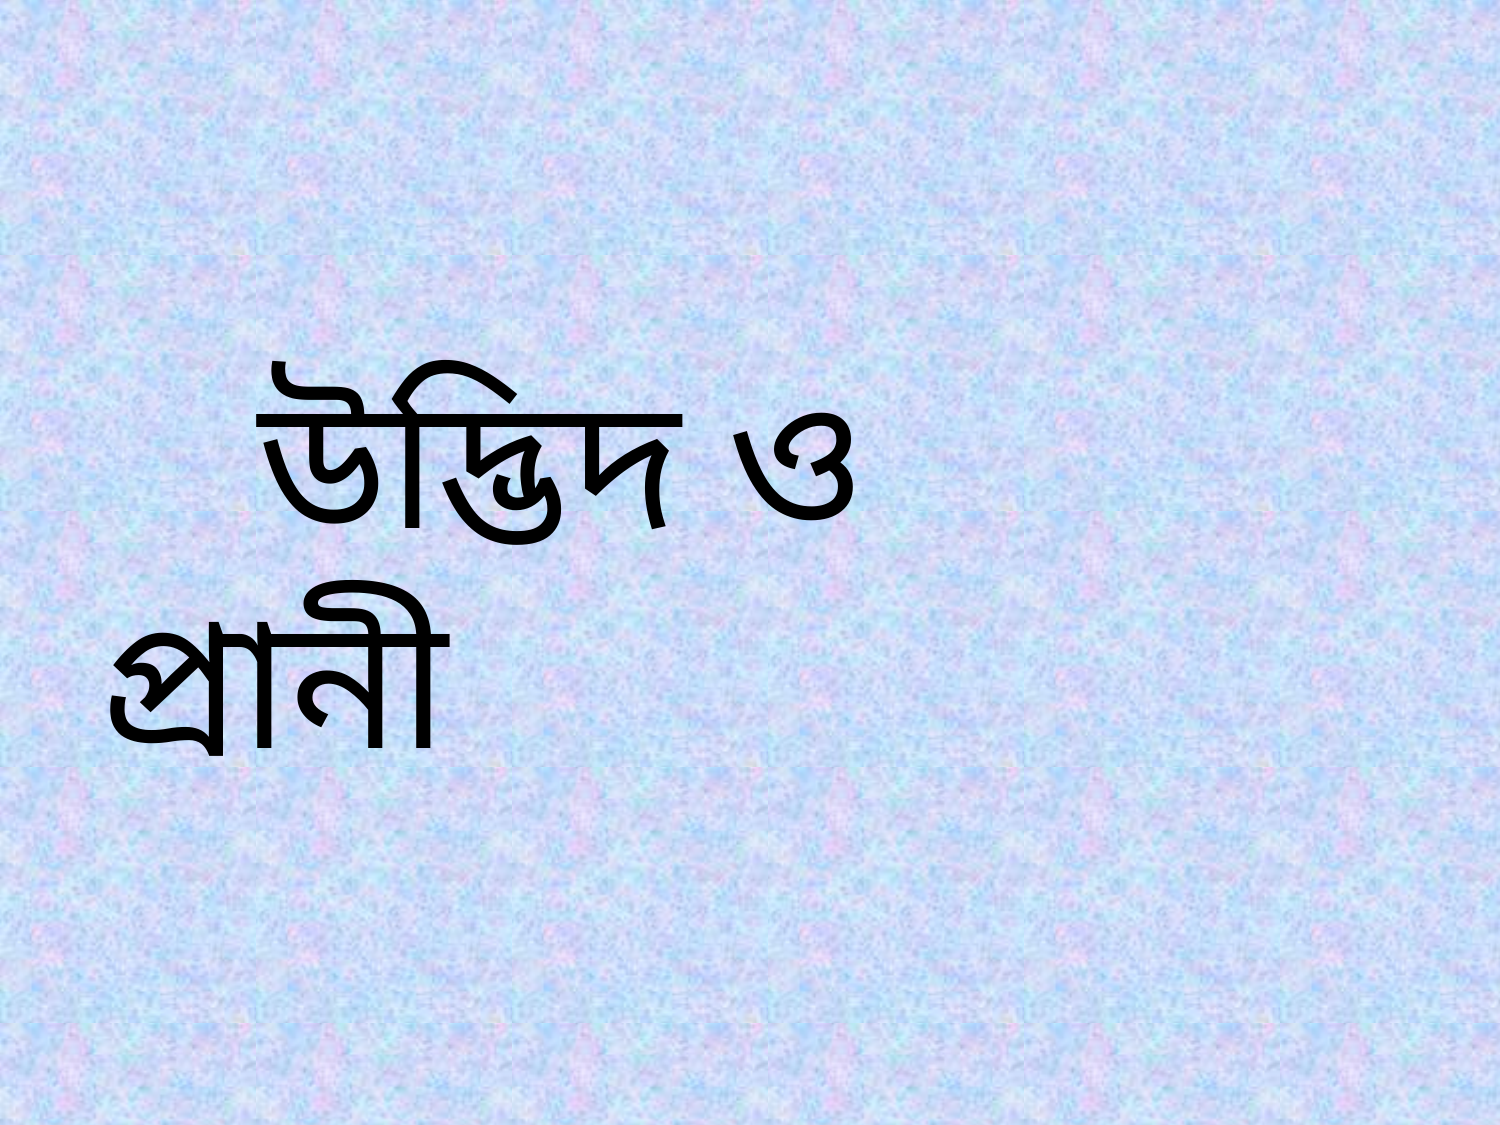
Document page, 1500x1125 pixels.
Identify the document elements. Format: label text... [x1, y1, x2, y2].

picture [0, 0, 1500, 1125]
text_box উদ্ভিদ ও প্রানী [87, 337, 1250, 792]
